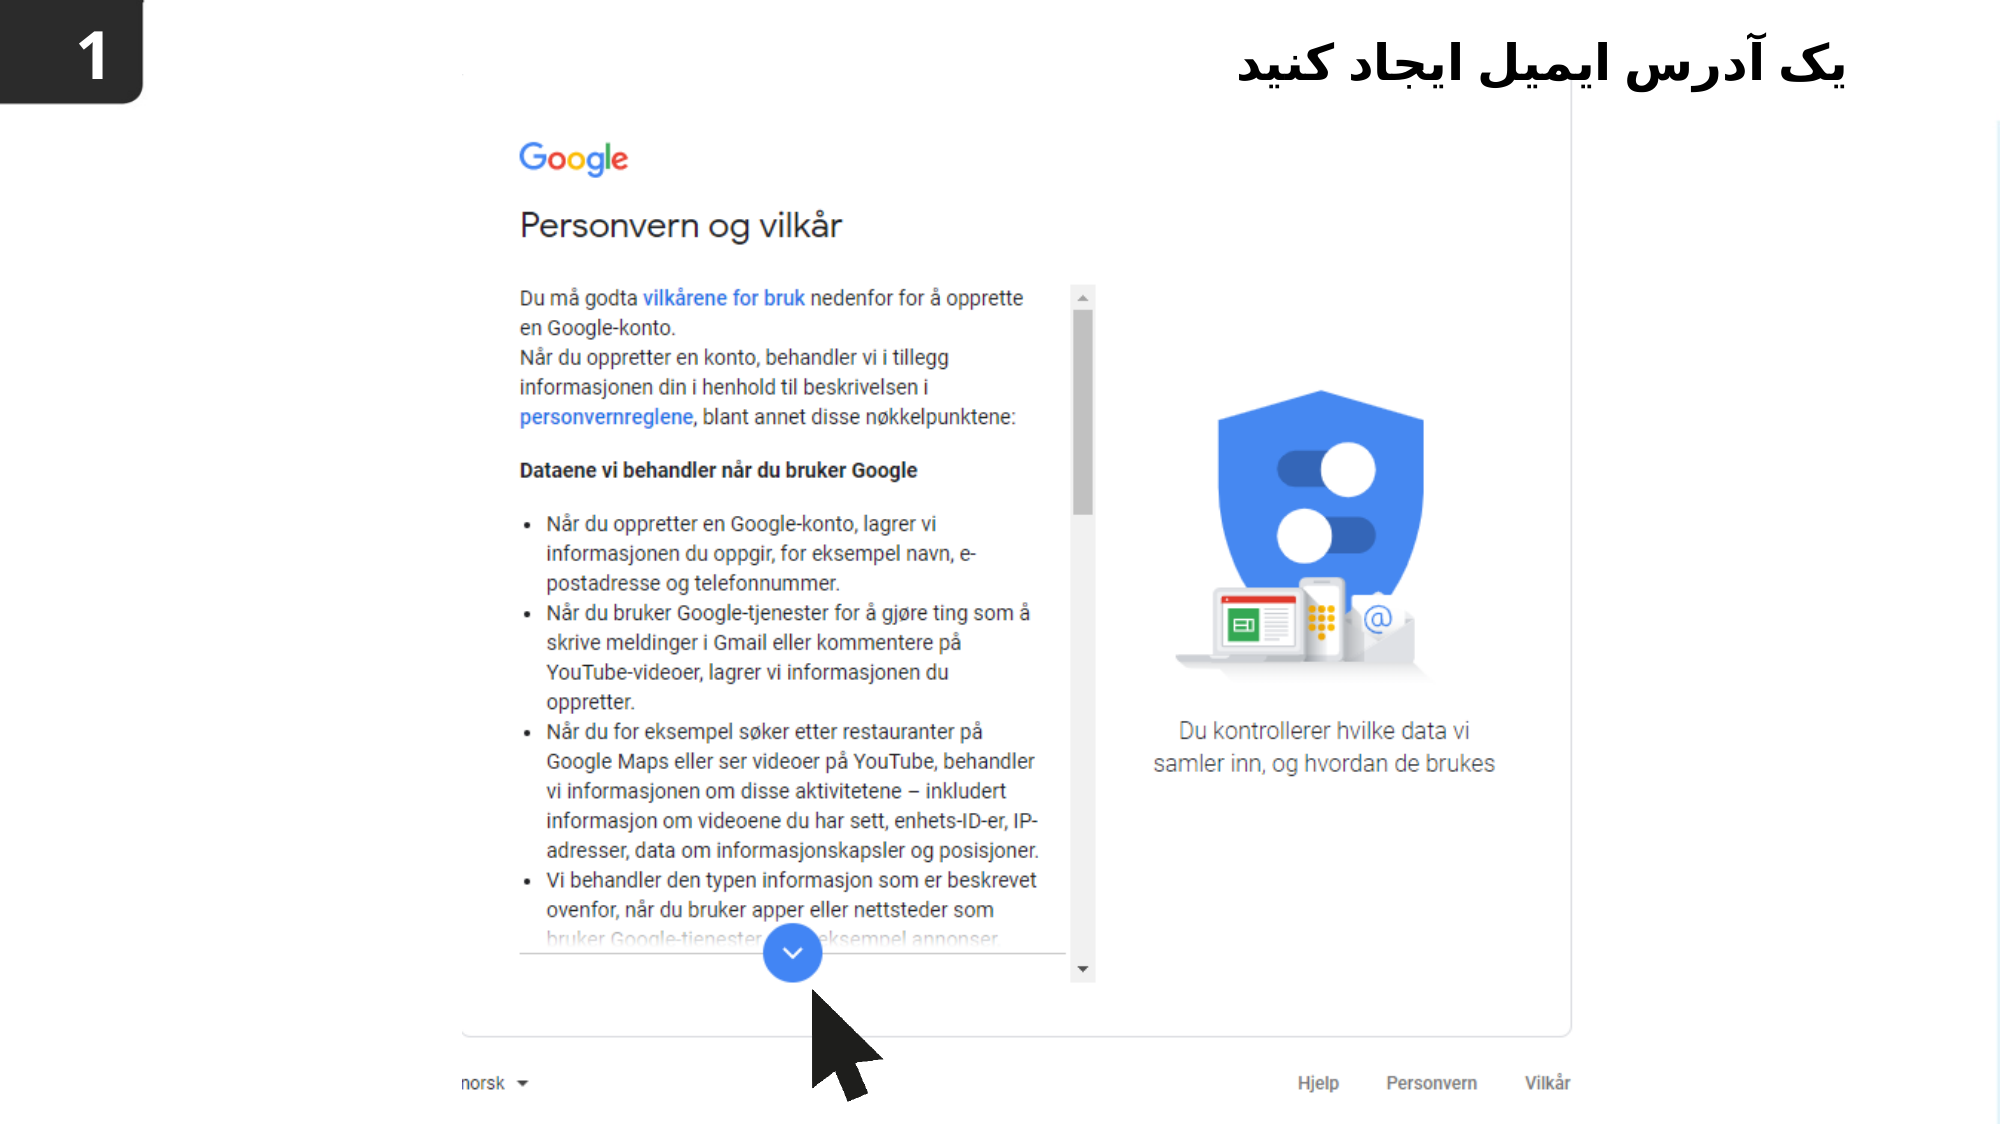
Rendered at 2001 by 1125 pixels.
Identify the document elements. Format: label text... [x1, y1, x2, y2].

picture [0, 0, 2000, 1124]
text_box 1 [60, 20, 188, 95]
title یک آدرس ایمیل ایجاد کنید [188, 34, 1864, 95]
